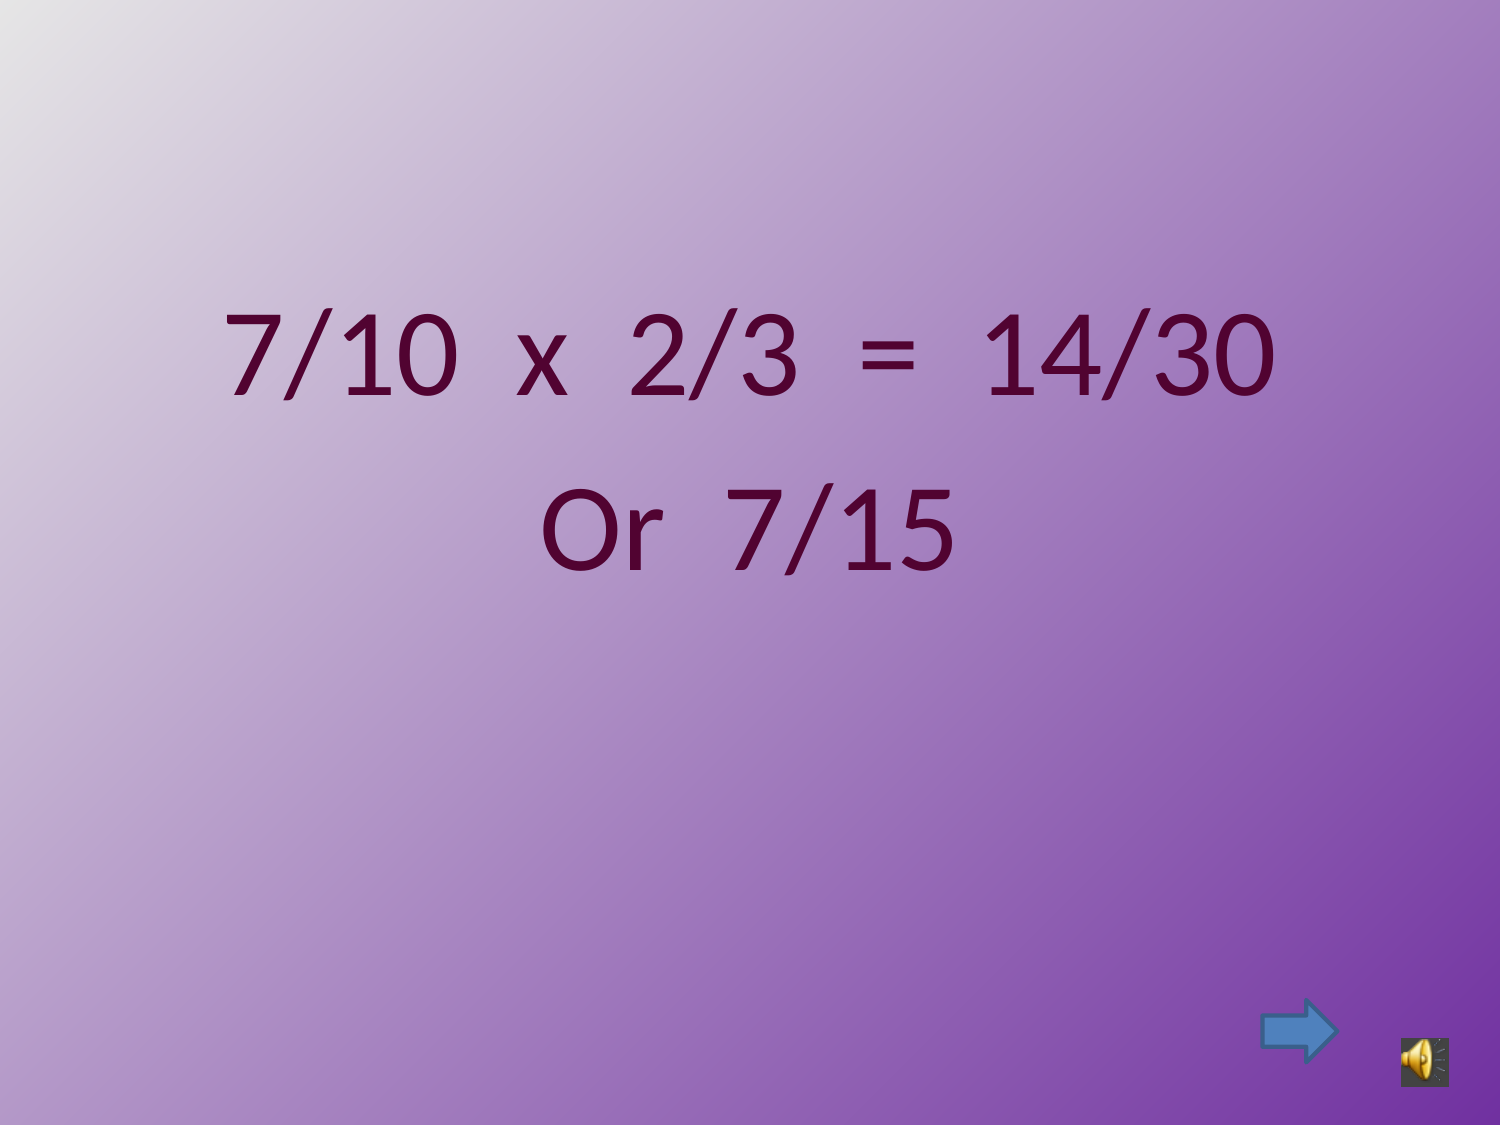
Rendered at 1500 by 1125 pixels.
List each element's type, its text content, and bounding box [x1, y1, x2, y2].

list 7/10 x 2/3 = 14/30 Or 7/15 [75, 87, 1425, 1005]
text_box [1260, 997, 1340, 1065]
picture [1399, 1037, 1451, 1088]
